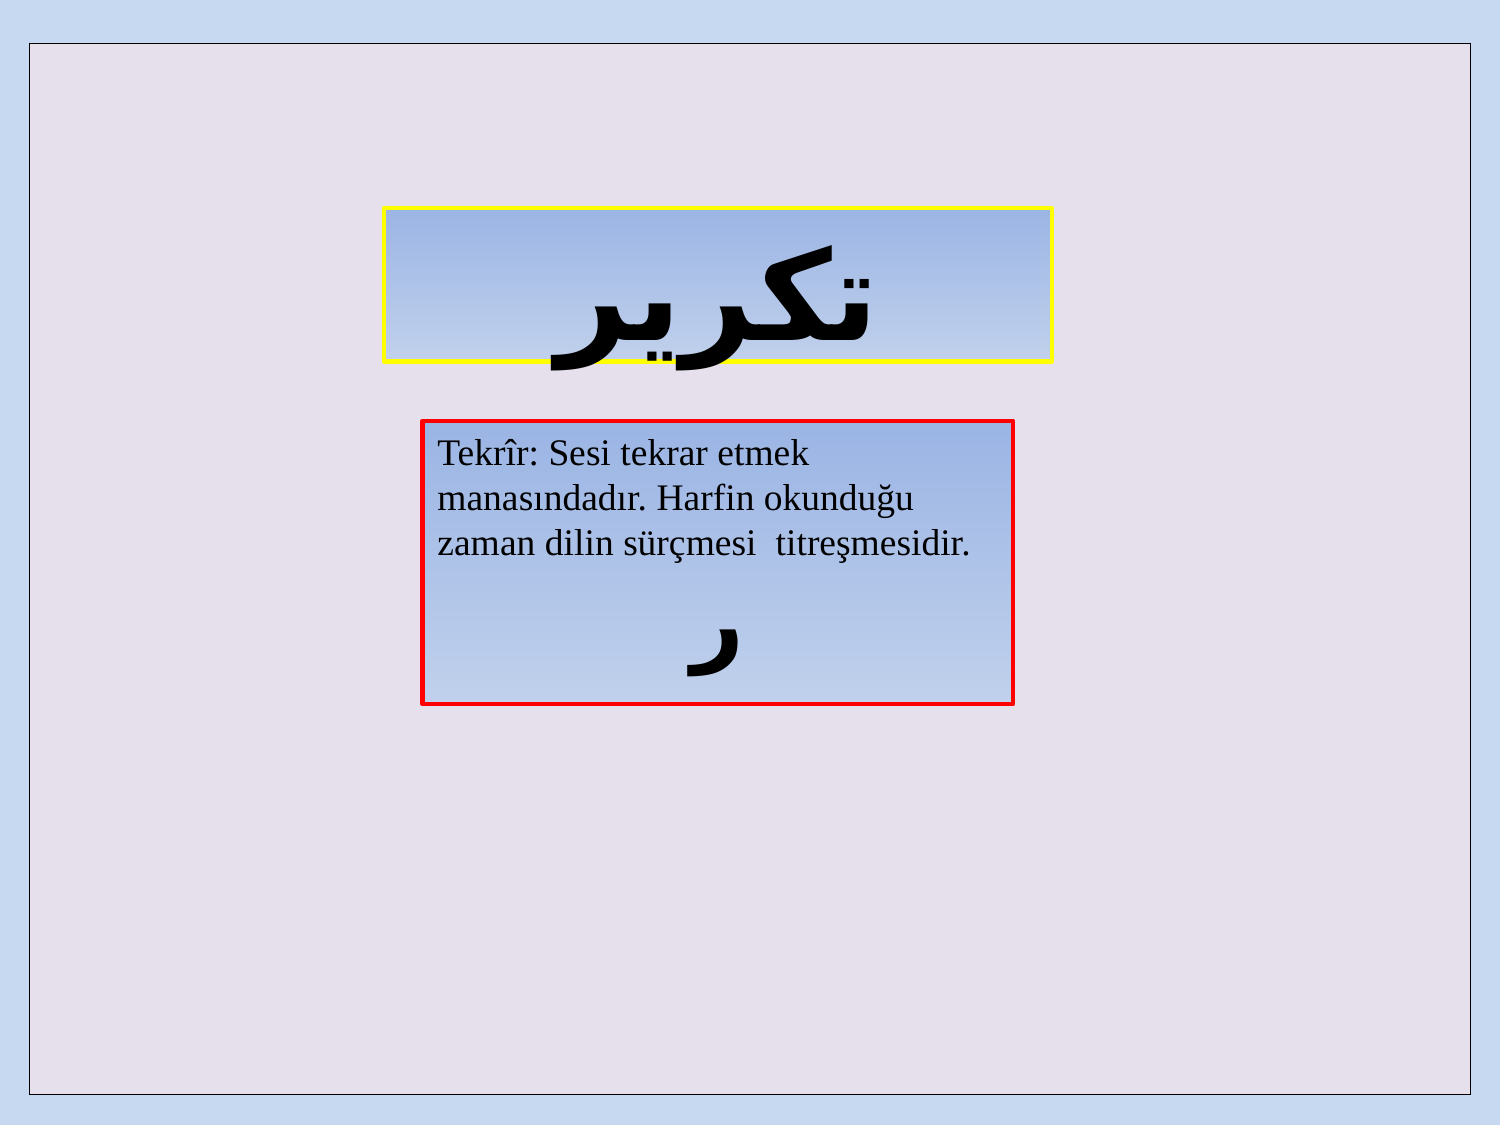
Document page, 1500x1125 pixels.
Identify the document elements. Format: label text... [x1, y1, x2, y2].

text_box تكرير [383, 208, 1052, 362]
text_box Tekrîr: Sesi tekrar etmek manasındadır. Harfin okunduğu zaman dilin sürçmesi titreşmesidir. ر [422, 420, 1014, 705]
table_header [30, 44, 1470, 1094]
